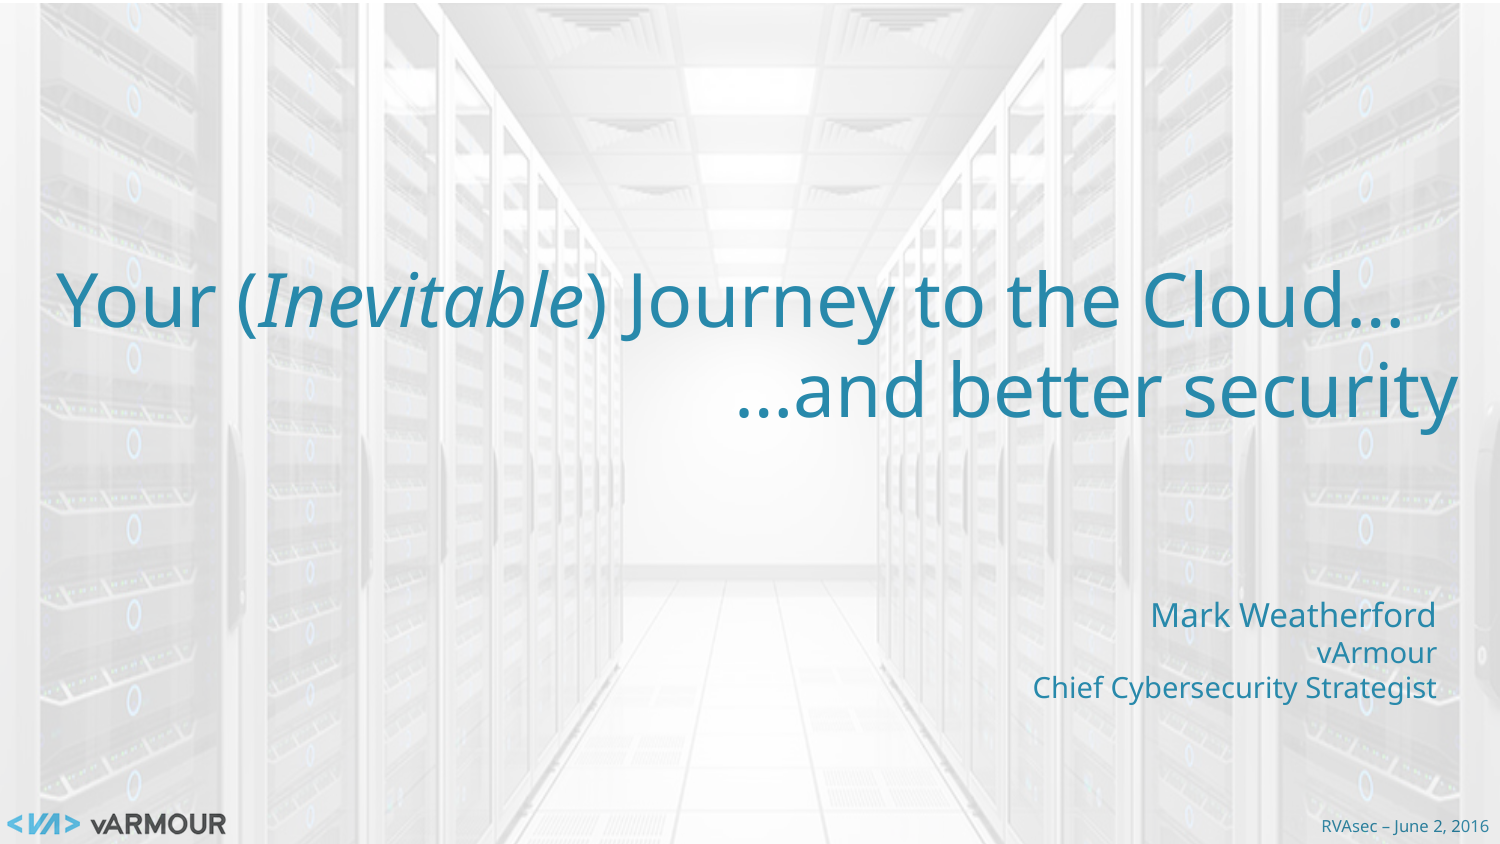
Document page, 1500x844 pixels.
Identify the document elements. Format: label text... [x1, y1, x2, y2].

text_box Mark Weatherford vArmour Chief Cybersecurity Strategist [832, 587, 1452, 712]
picture [5, 811, 231, 836]
text_box Your (Inevitable) Journey to the Cloud… …and better security [41, 244, 1474, 440]
